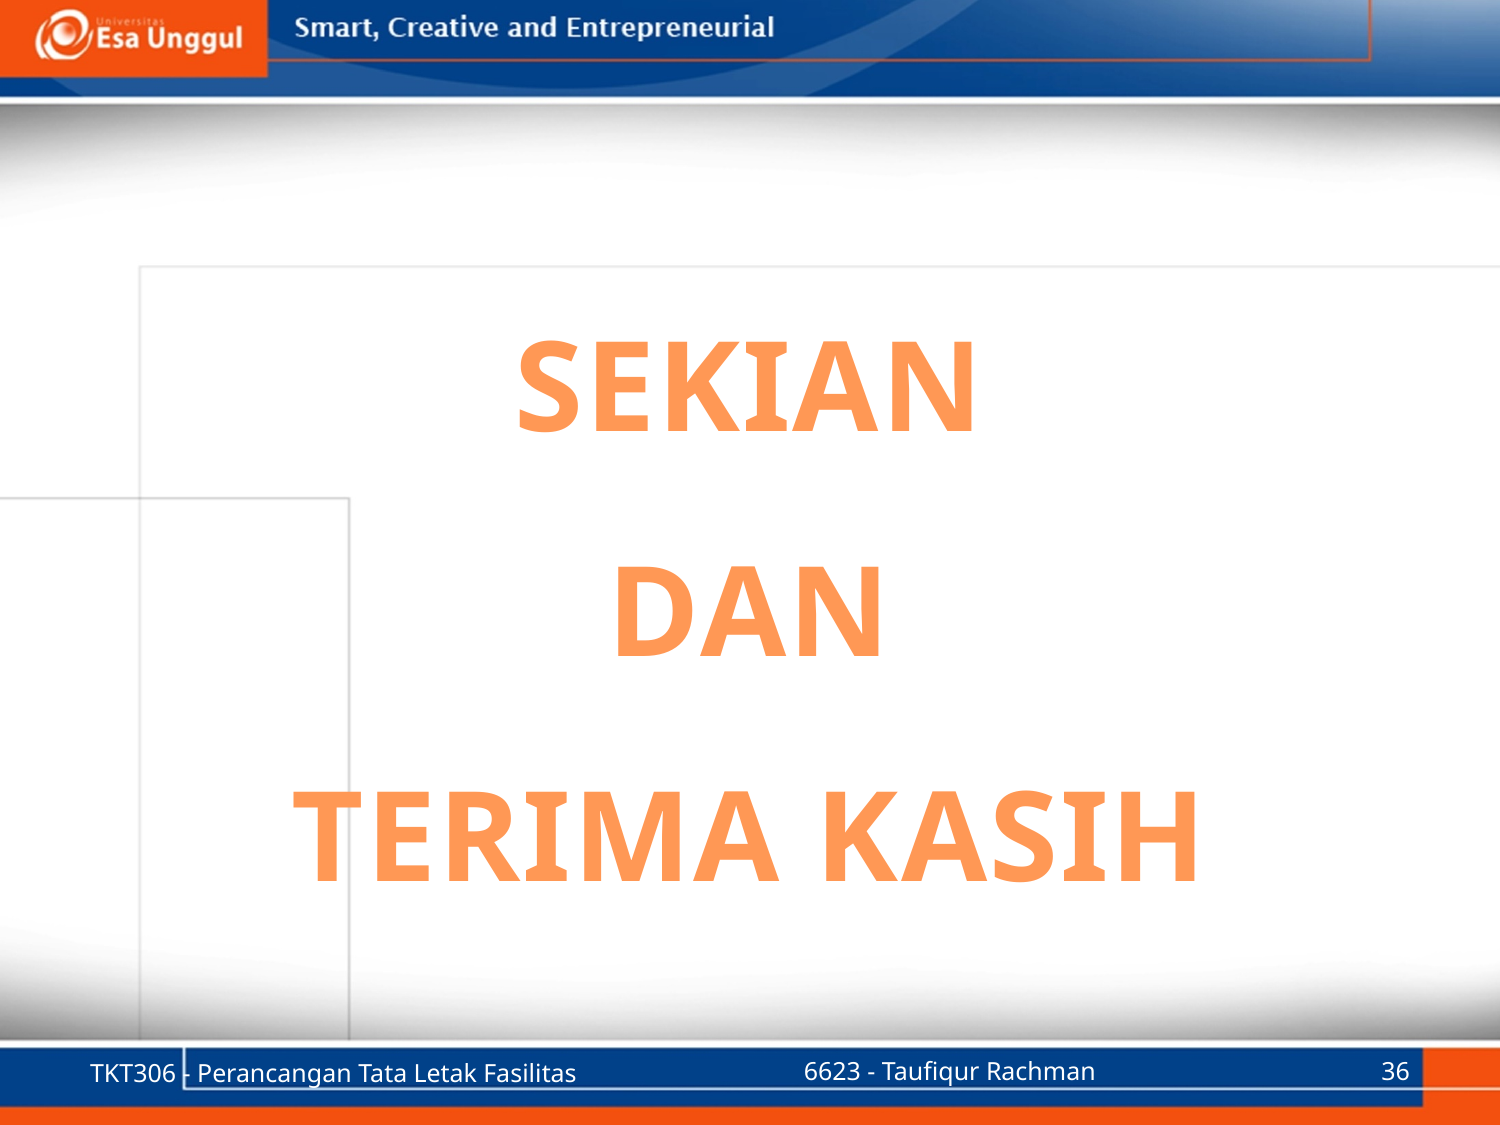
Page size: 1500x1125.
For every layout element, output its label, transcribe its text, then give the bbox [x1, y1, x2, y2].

picture [0, 0, 1500, 1125]
slide_number TKT306 - Perancangan Tata Letak Fasilitas [75, 1042, 645, 1103]
slide_number 36 [1250, 1042, 1425, 1103]
title SEKIAN DAN TERIMA KASIH [75, 99, 1425, 1038]
footer 6623 - Taufiqur Rachman [712, 1042, 1188, 1103]
